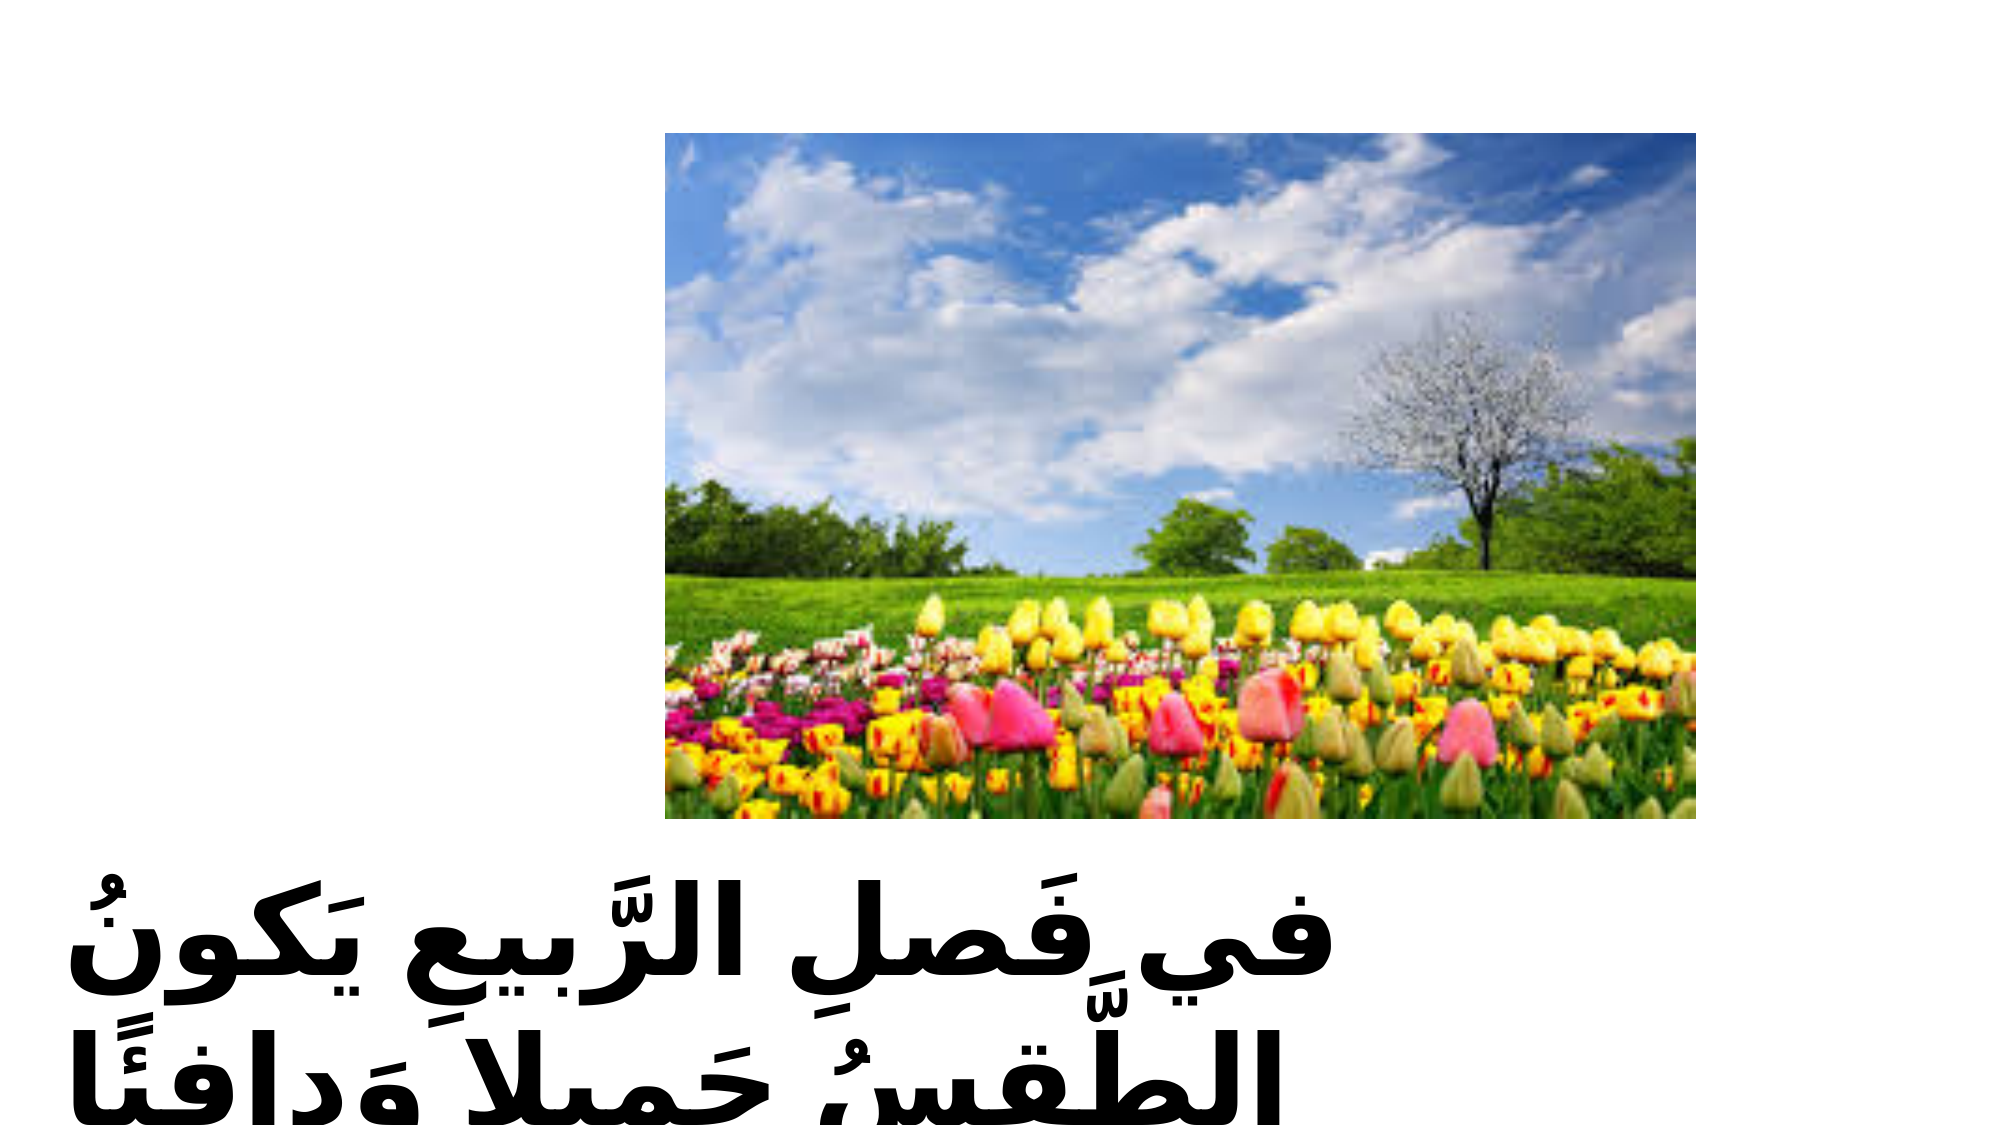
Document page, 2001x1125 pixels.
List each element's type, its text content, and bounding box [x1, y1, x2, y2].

picture [665, 133, 1696, 819]
text_box في فَصلِ الرَّبيعِ يَكونُ الطَّقسُ جَميلا وَدافِئًا [48, 842, 1816, 1125]
